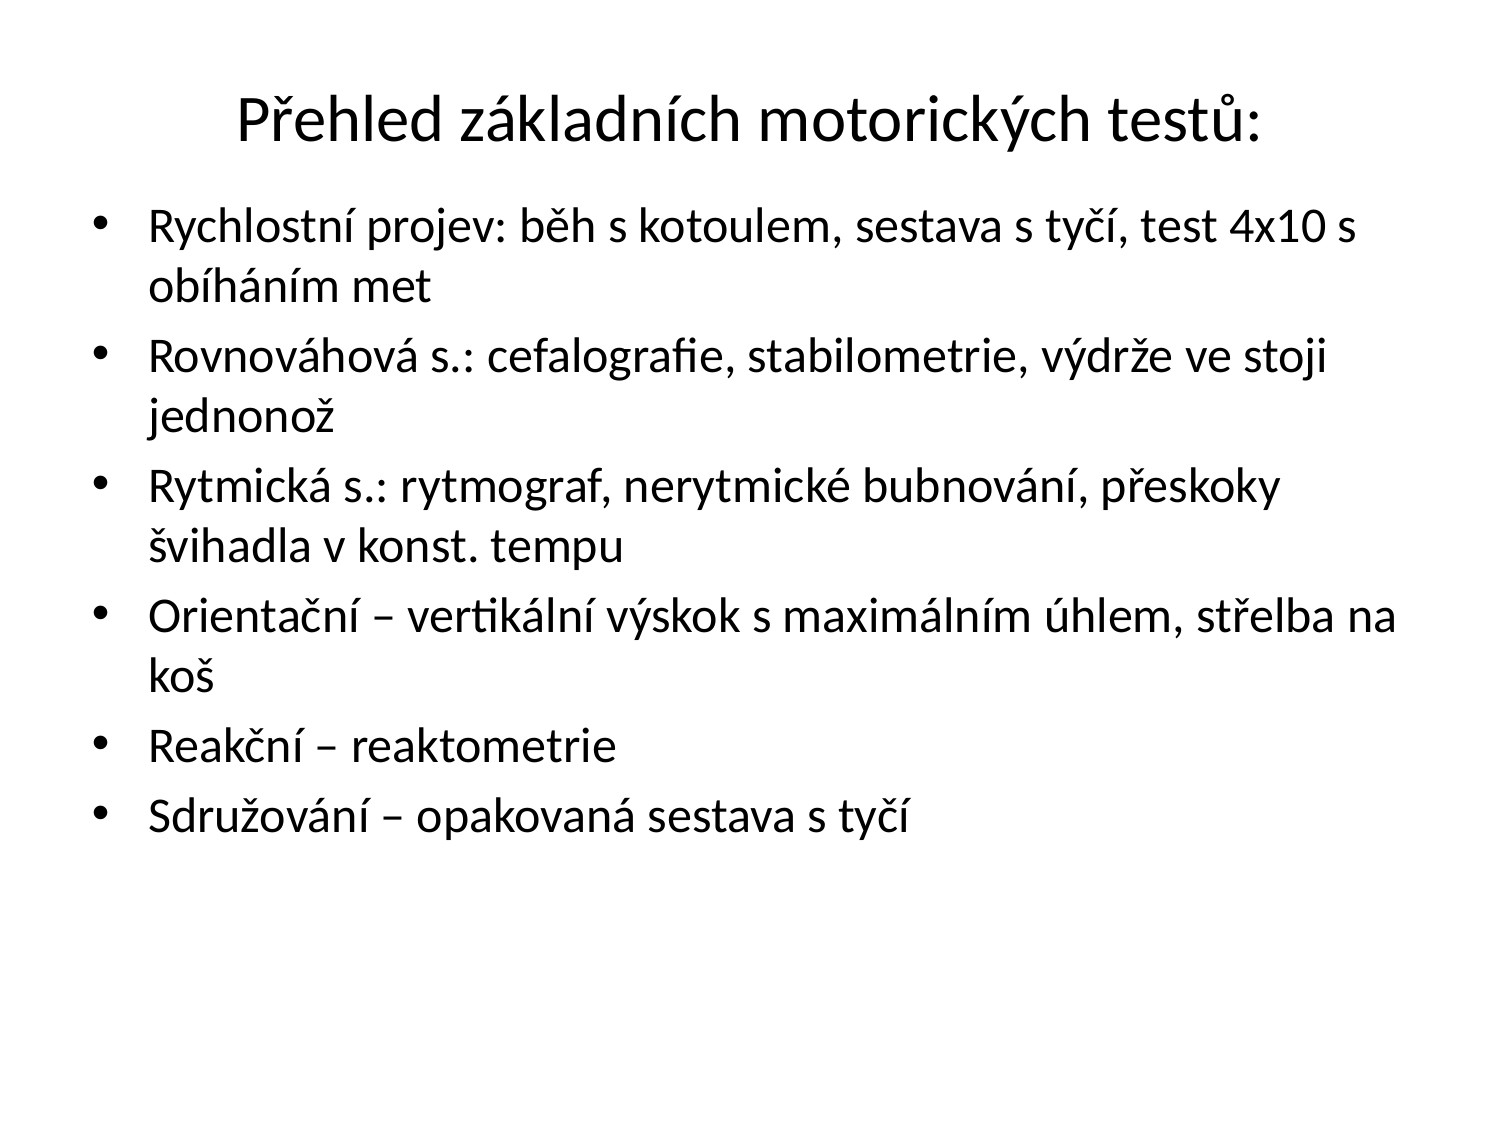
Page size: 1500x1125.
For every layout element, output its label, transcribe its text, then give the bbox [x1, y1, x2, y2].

list Rychlostní projev: běh s kotoulem, sestava s tyčí, test 4x10 s obíháním met Rovnováhová s.: cefalografie, stabilometrie, výdrže ve stoji jednonož Rytmická s.: rytmograf, nerytmické bubnování, přeskoky švihadla v konst. tempu Orientační – vertikální výskok s maximálním úhlem, střelba na koš Reakční – reaktometrie Sdružování – opakovaná sestava s tyčí [76, 184, 1427, 928]
title Přehled základních motorických testů: [75, 45, 1425, 185]
